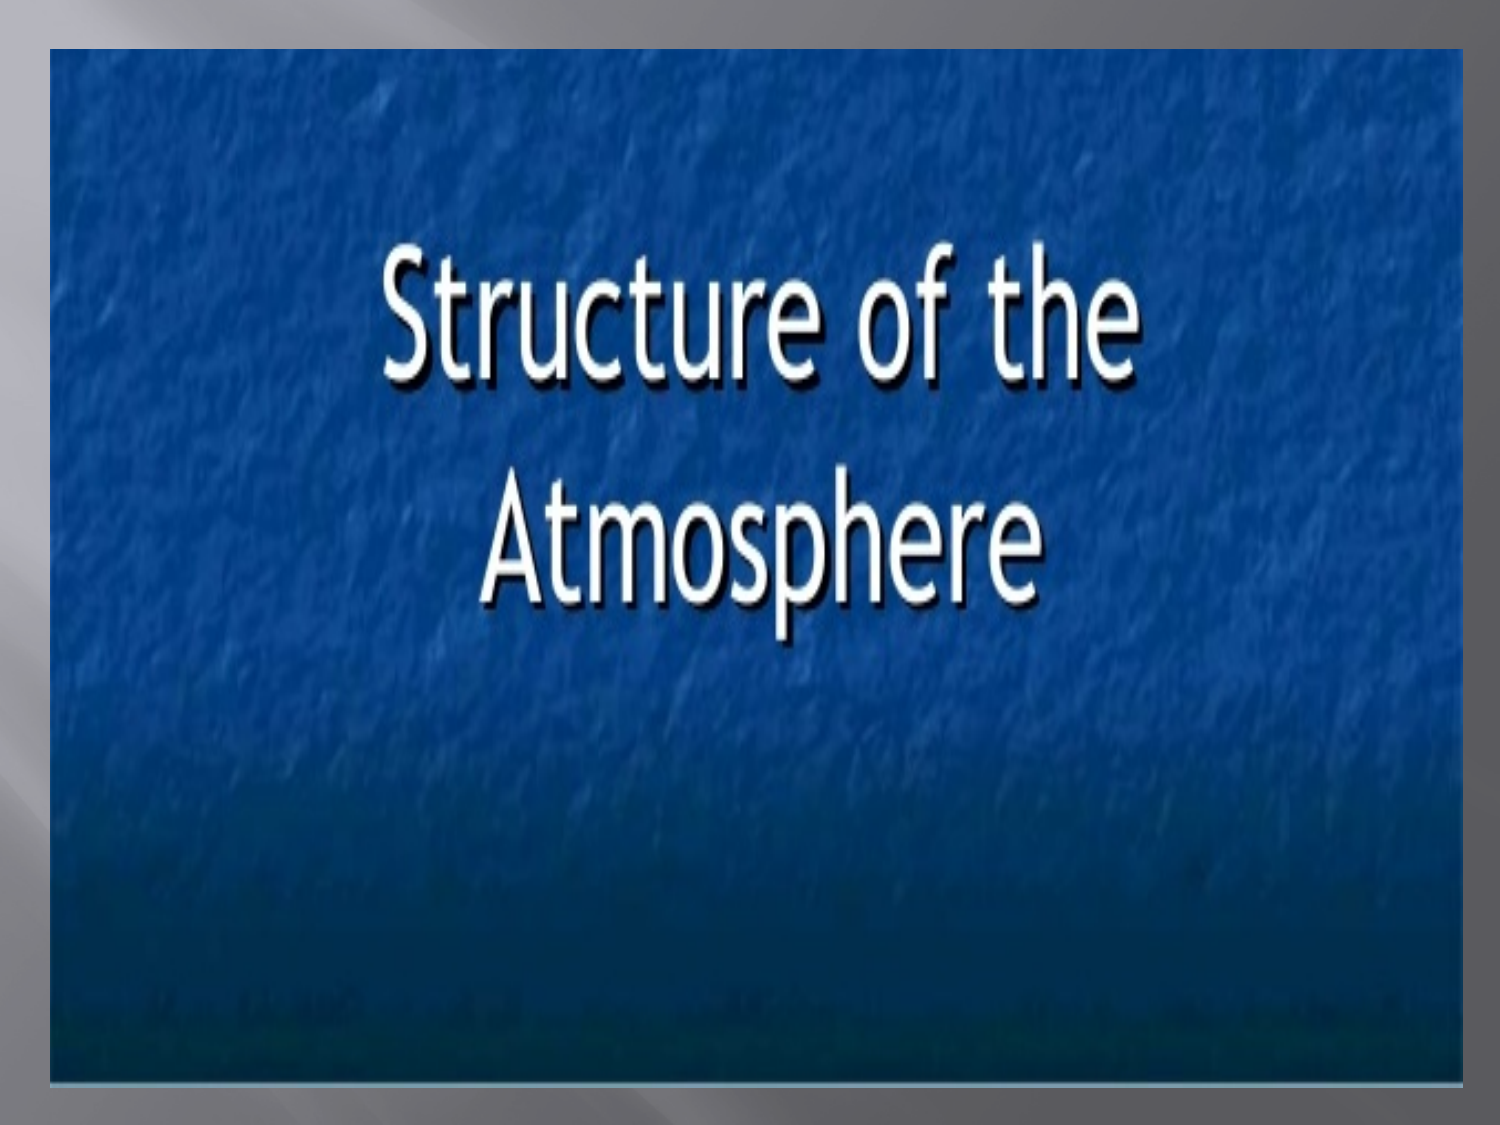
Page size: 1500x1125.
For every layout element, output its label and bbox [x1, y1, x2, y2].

picture [49, 49, 1463, 1088]
